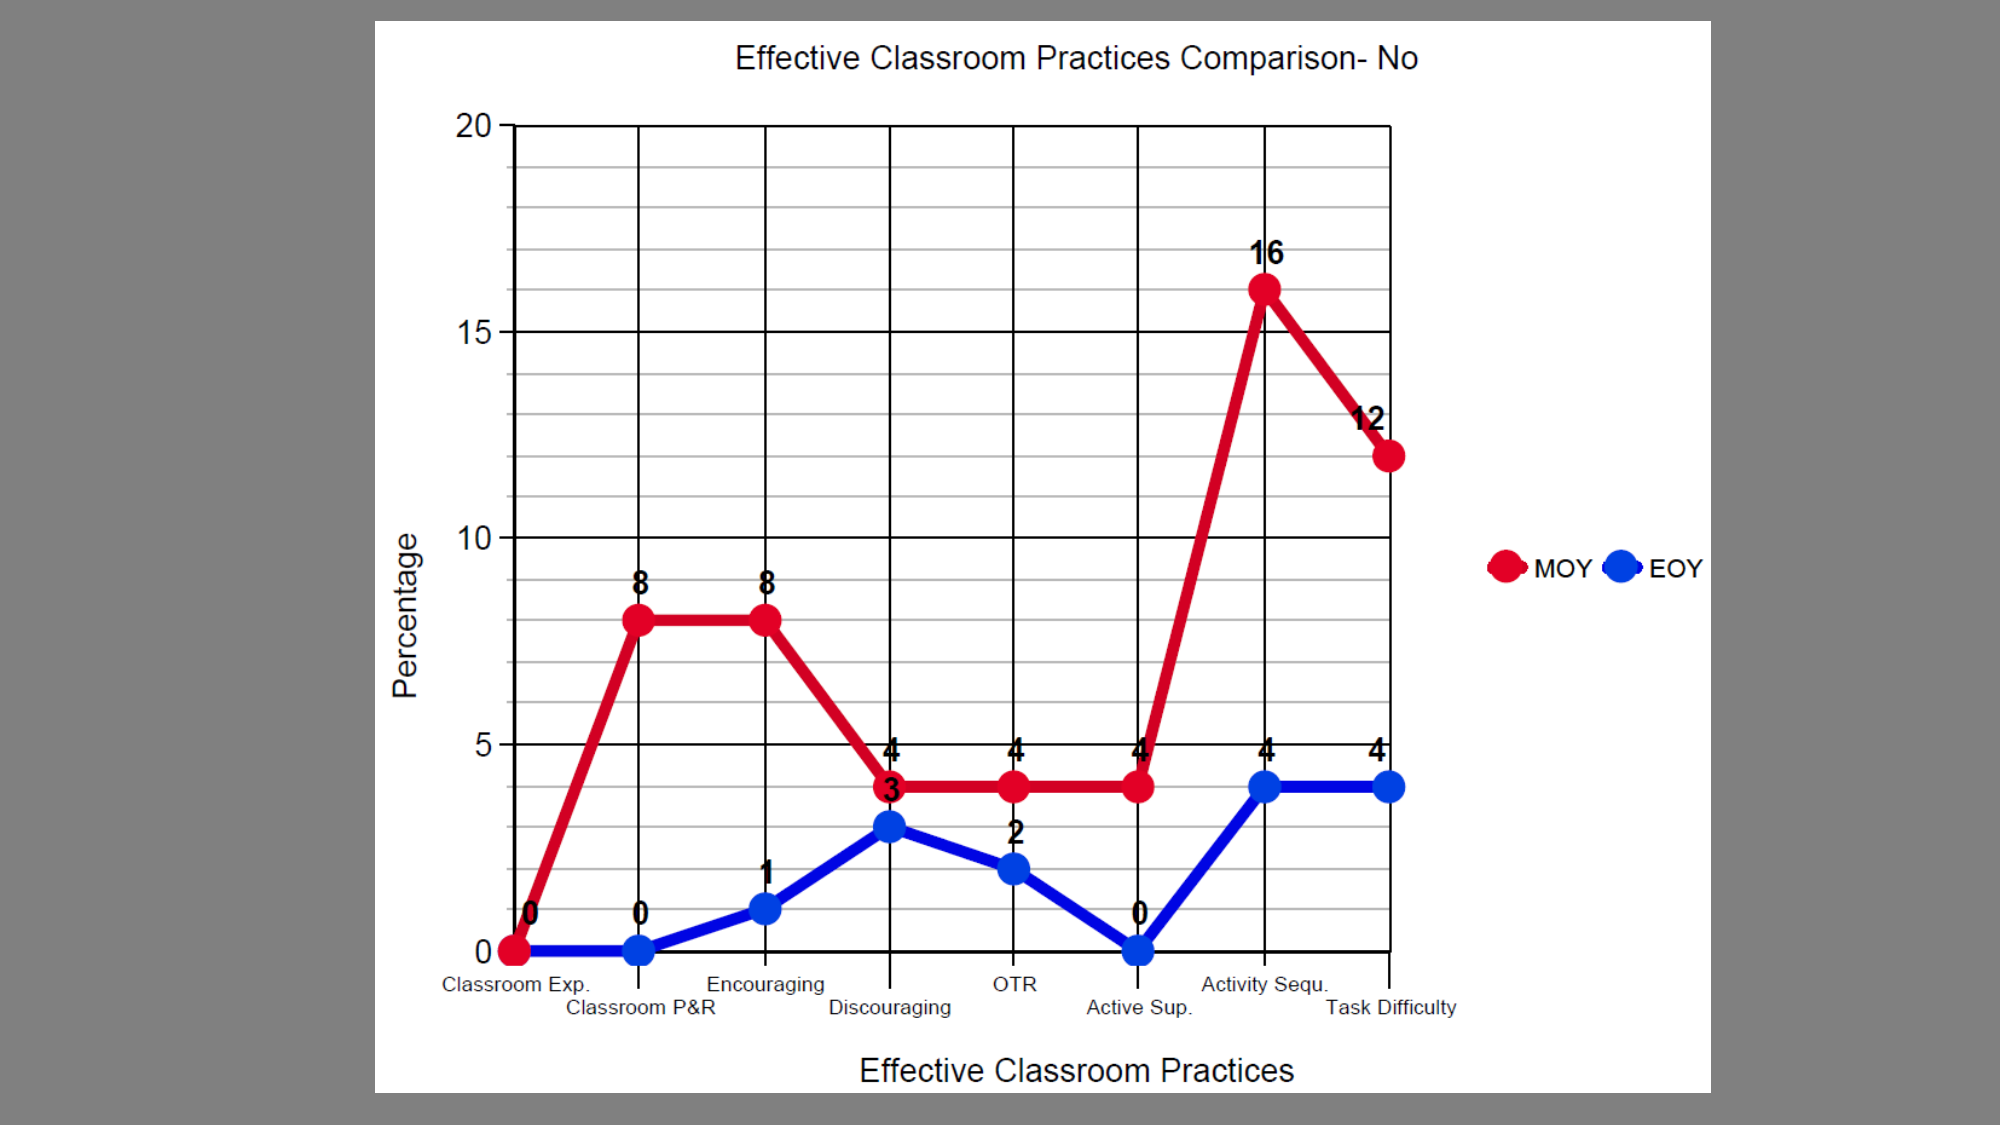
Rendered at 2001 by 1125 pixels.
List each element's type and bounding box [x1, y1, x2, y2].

picture [375, 21, 1711, 1093]
